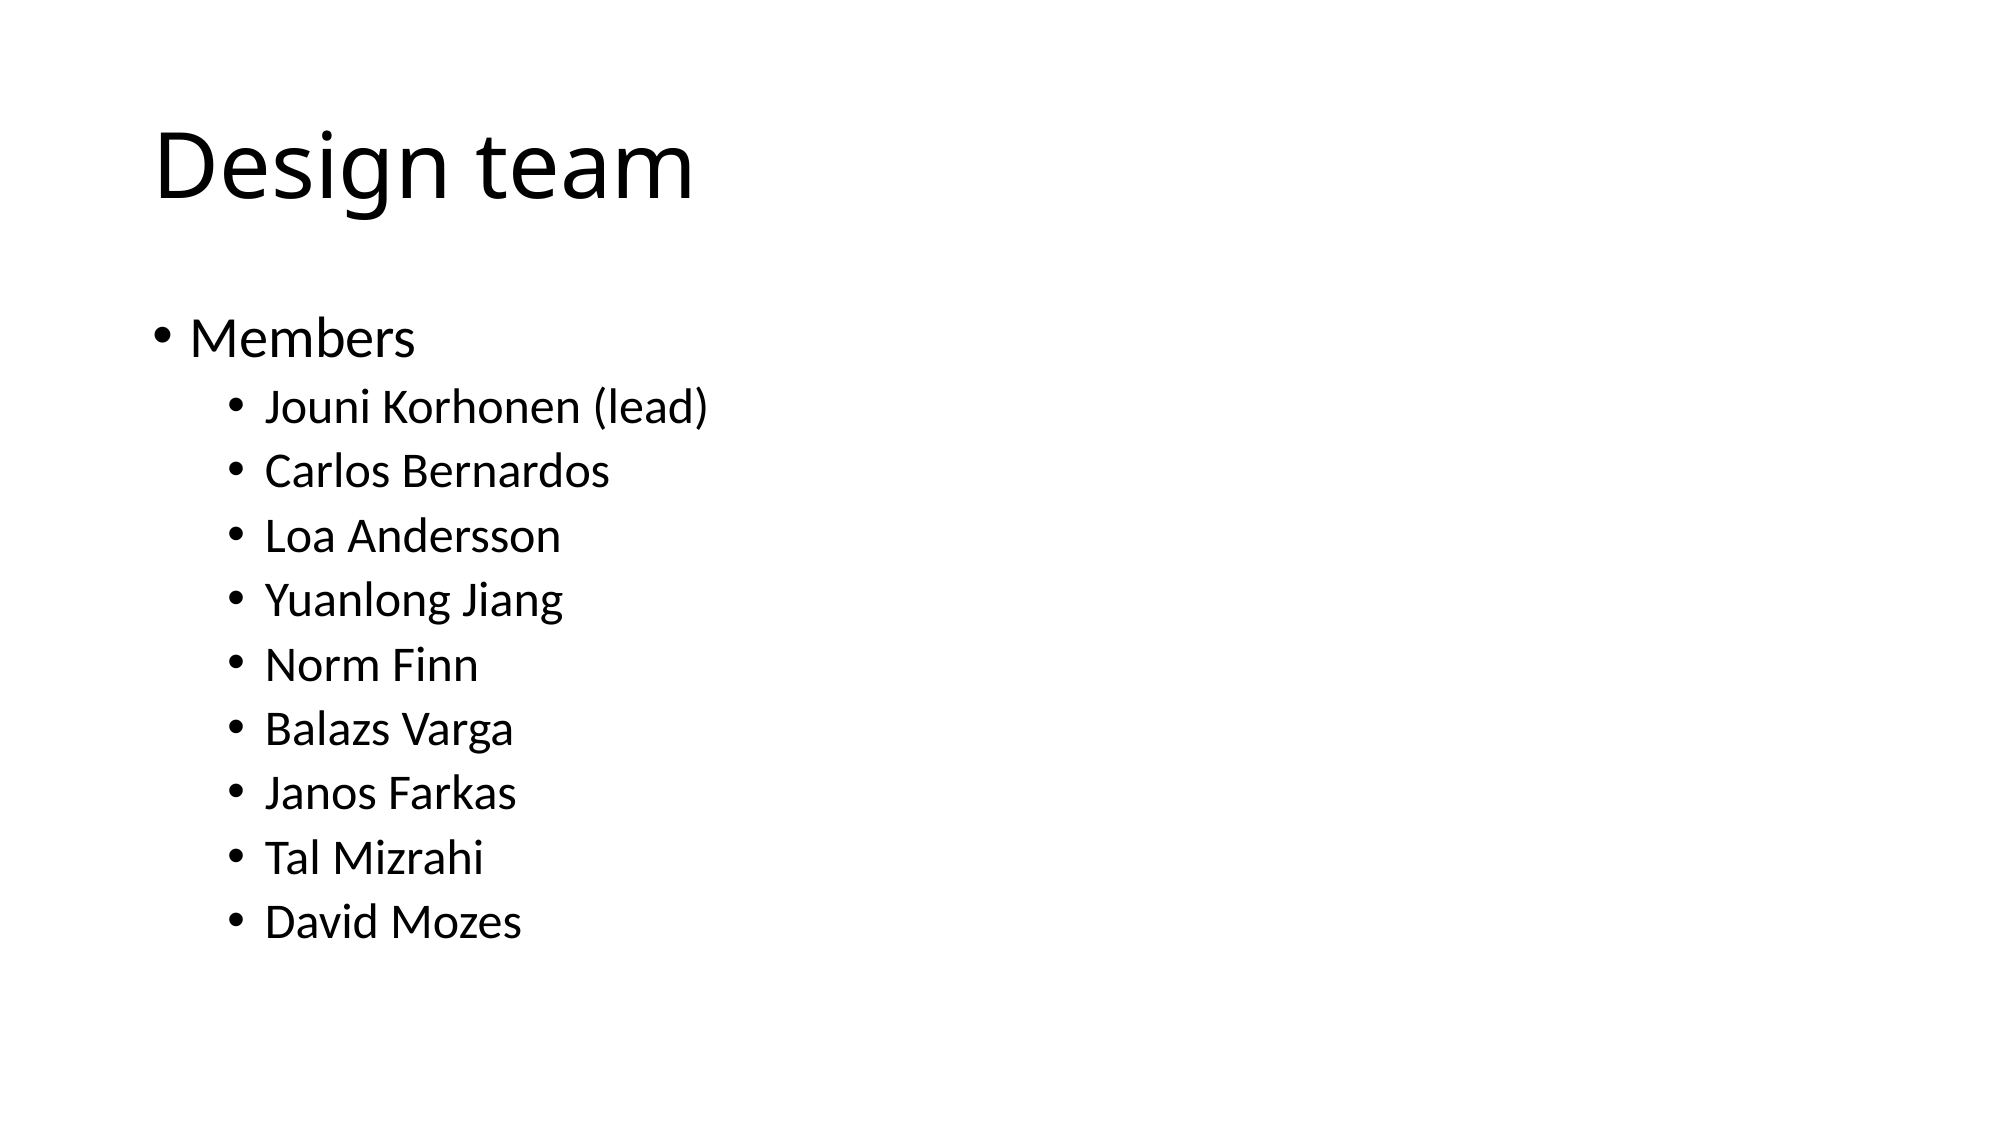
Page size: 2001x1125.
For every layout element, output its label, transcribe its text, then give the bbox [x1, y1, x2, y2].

title Design team [137, 59, 1863, 278]
list Members Jouni Korhonen (lead) Carlos Bernardos Loa Andersson Yuanlong Jiang Norm Finn Balazs Varga Janos Farkas Tal Mizrahi David Mozes [137, 299, 1863, 1014]
